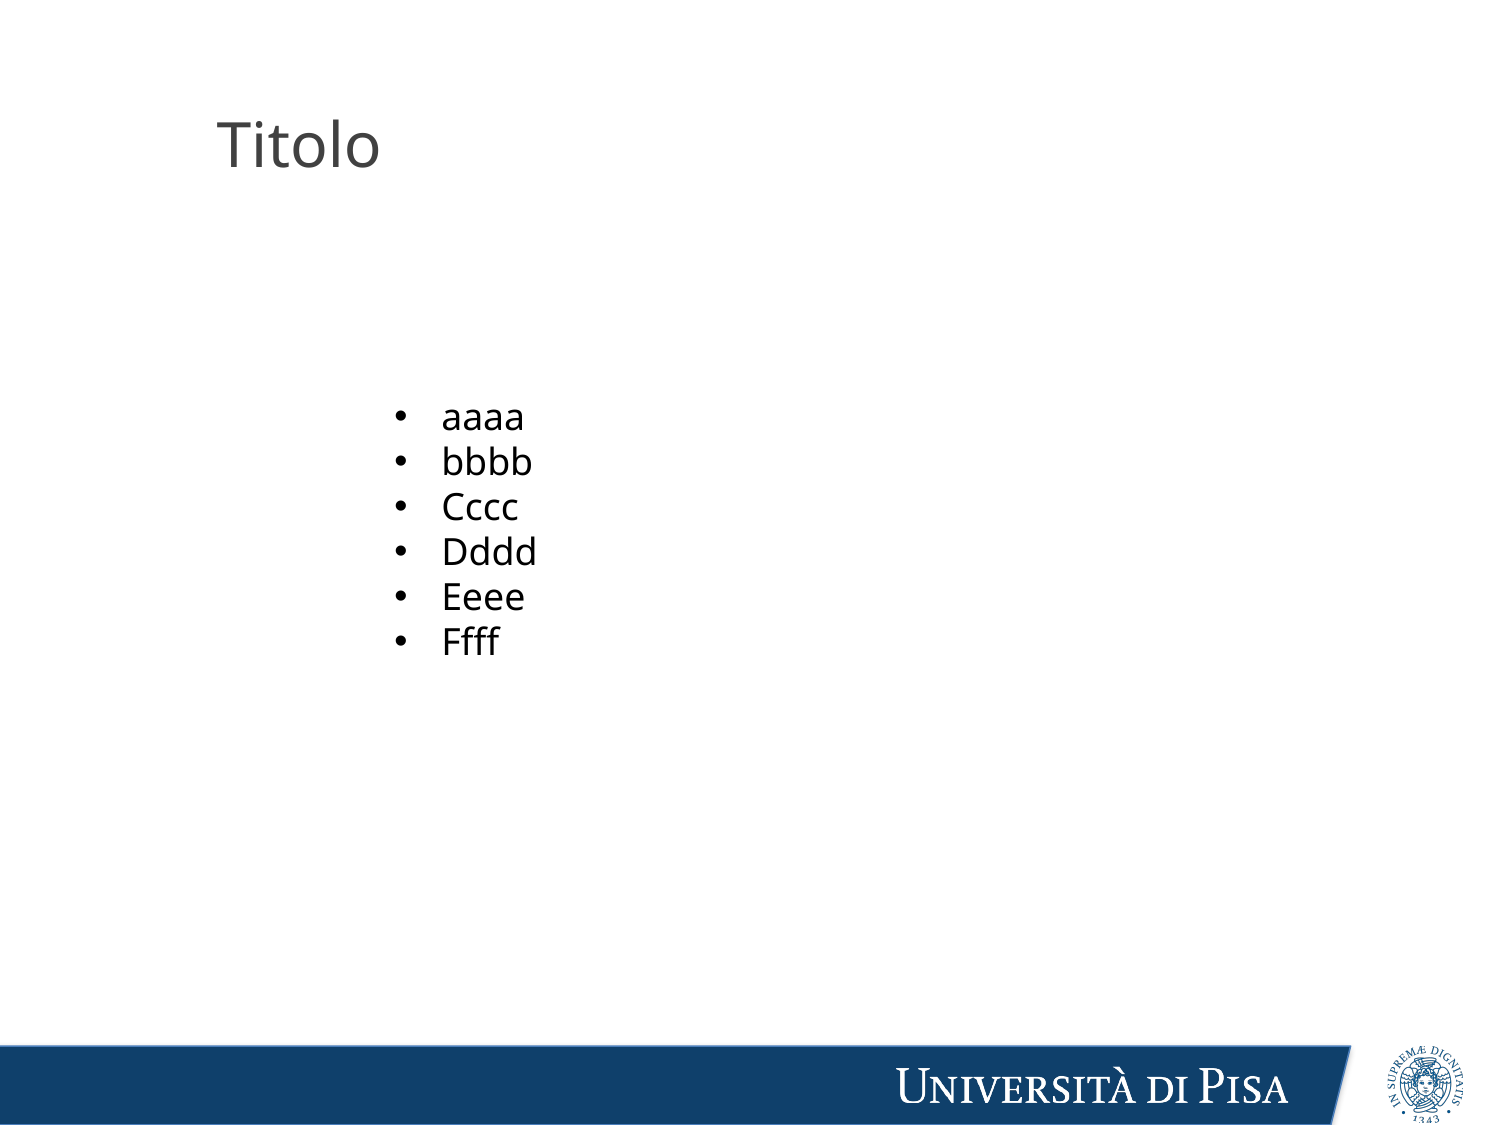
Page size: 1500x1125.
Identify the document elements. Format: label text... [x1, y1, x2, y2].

picture [1387, 1045, 1464, 1124]
picture [895, 1066, 1289, 1104]
text_box [0, 1045, 1352, 1125]
text_box aaaa bbbb Cccc Dddd Eeee Ffff [379, 385, 1249, 761]
text_box Titolo [201, 97, 1237, 188]
